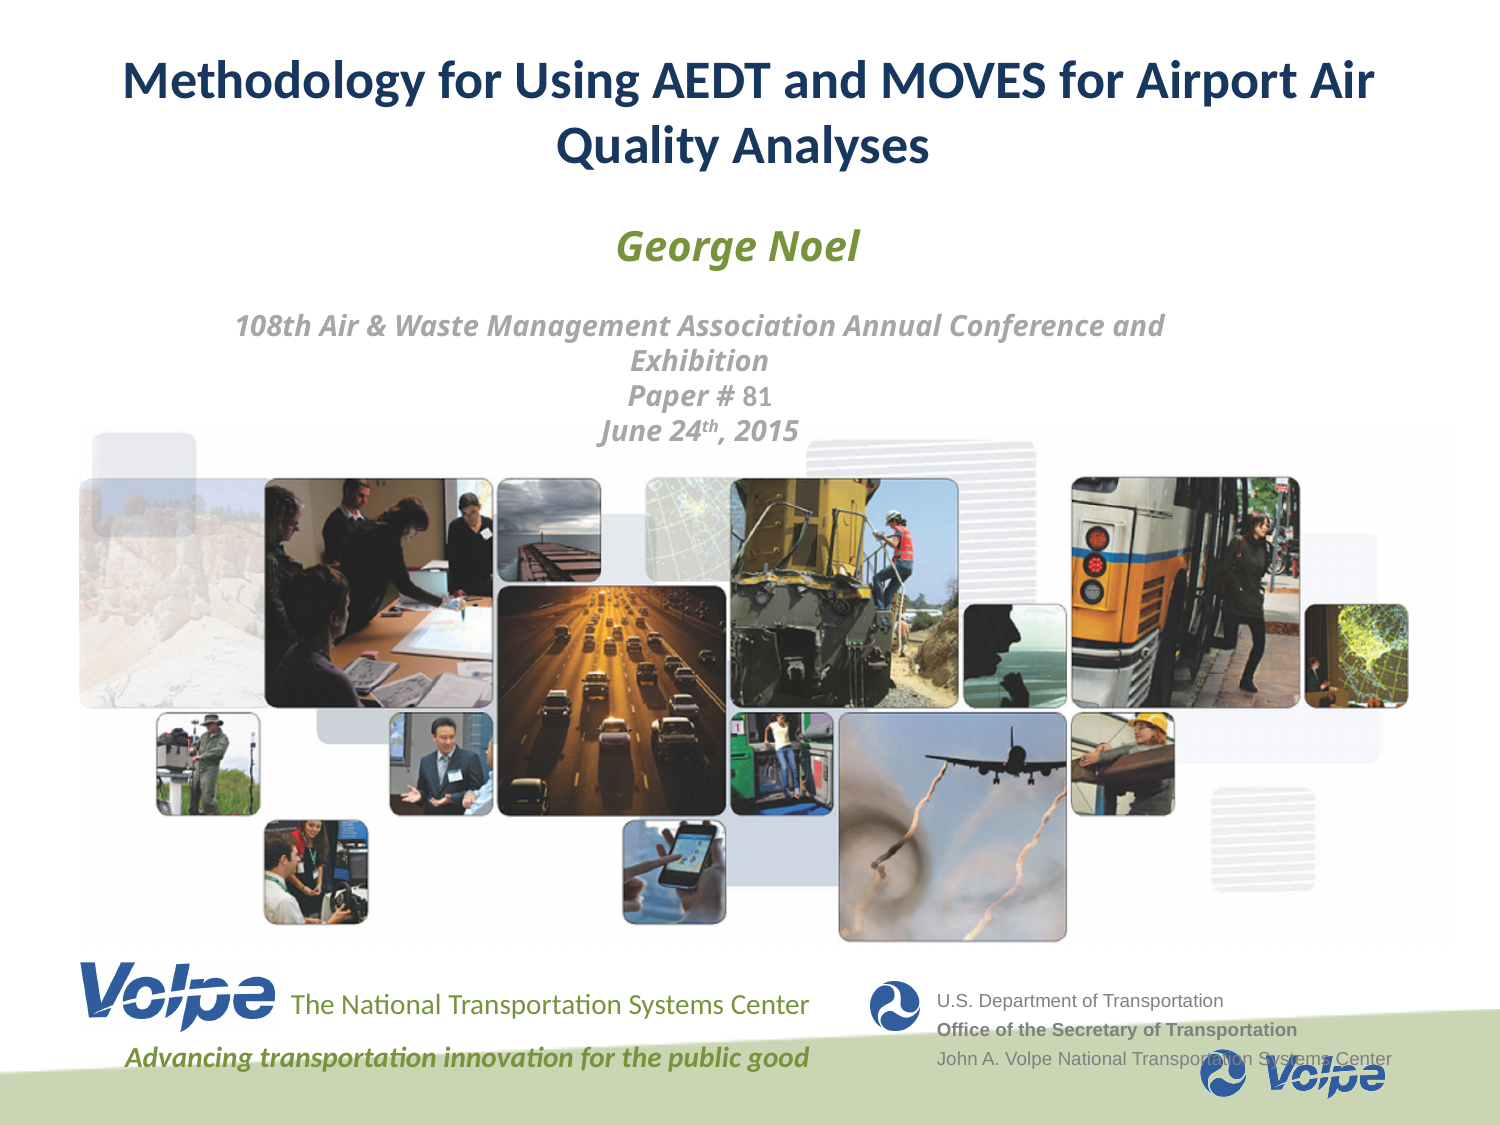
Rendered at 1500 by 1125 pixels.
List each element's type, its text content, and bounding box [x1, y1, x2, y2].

text_box Advancing transportation innovation for the public good [97, 1030, 825, 1081]
picture [74, 424, 1457, 949]
text_box Methodology for Using AEDT and MOVES for Airport Air Quality Analyses [37, 37, 1463, 183]
text_box The National Transportation Systems Center [280, 977, 825, 1028]
text_box George Noel [37, 212, 1438, 278]
picture [80, 962, 276, 1032]
picture [869, 981, 920, 1031]
text_box 108th Air & Waste Management Association Annual Conference and Exhibition Paper # 81 June 24th, 2015 [174, 299, 1225, 423]
picture [1200, 1077, 1385, 1099]
text_box U.S. Department of Transportation Office of the Secretary of Transportation John A. Volpe National Transportation Systems Center [922, 981, 1407, 1077]
